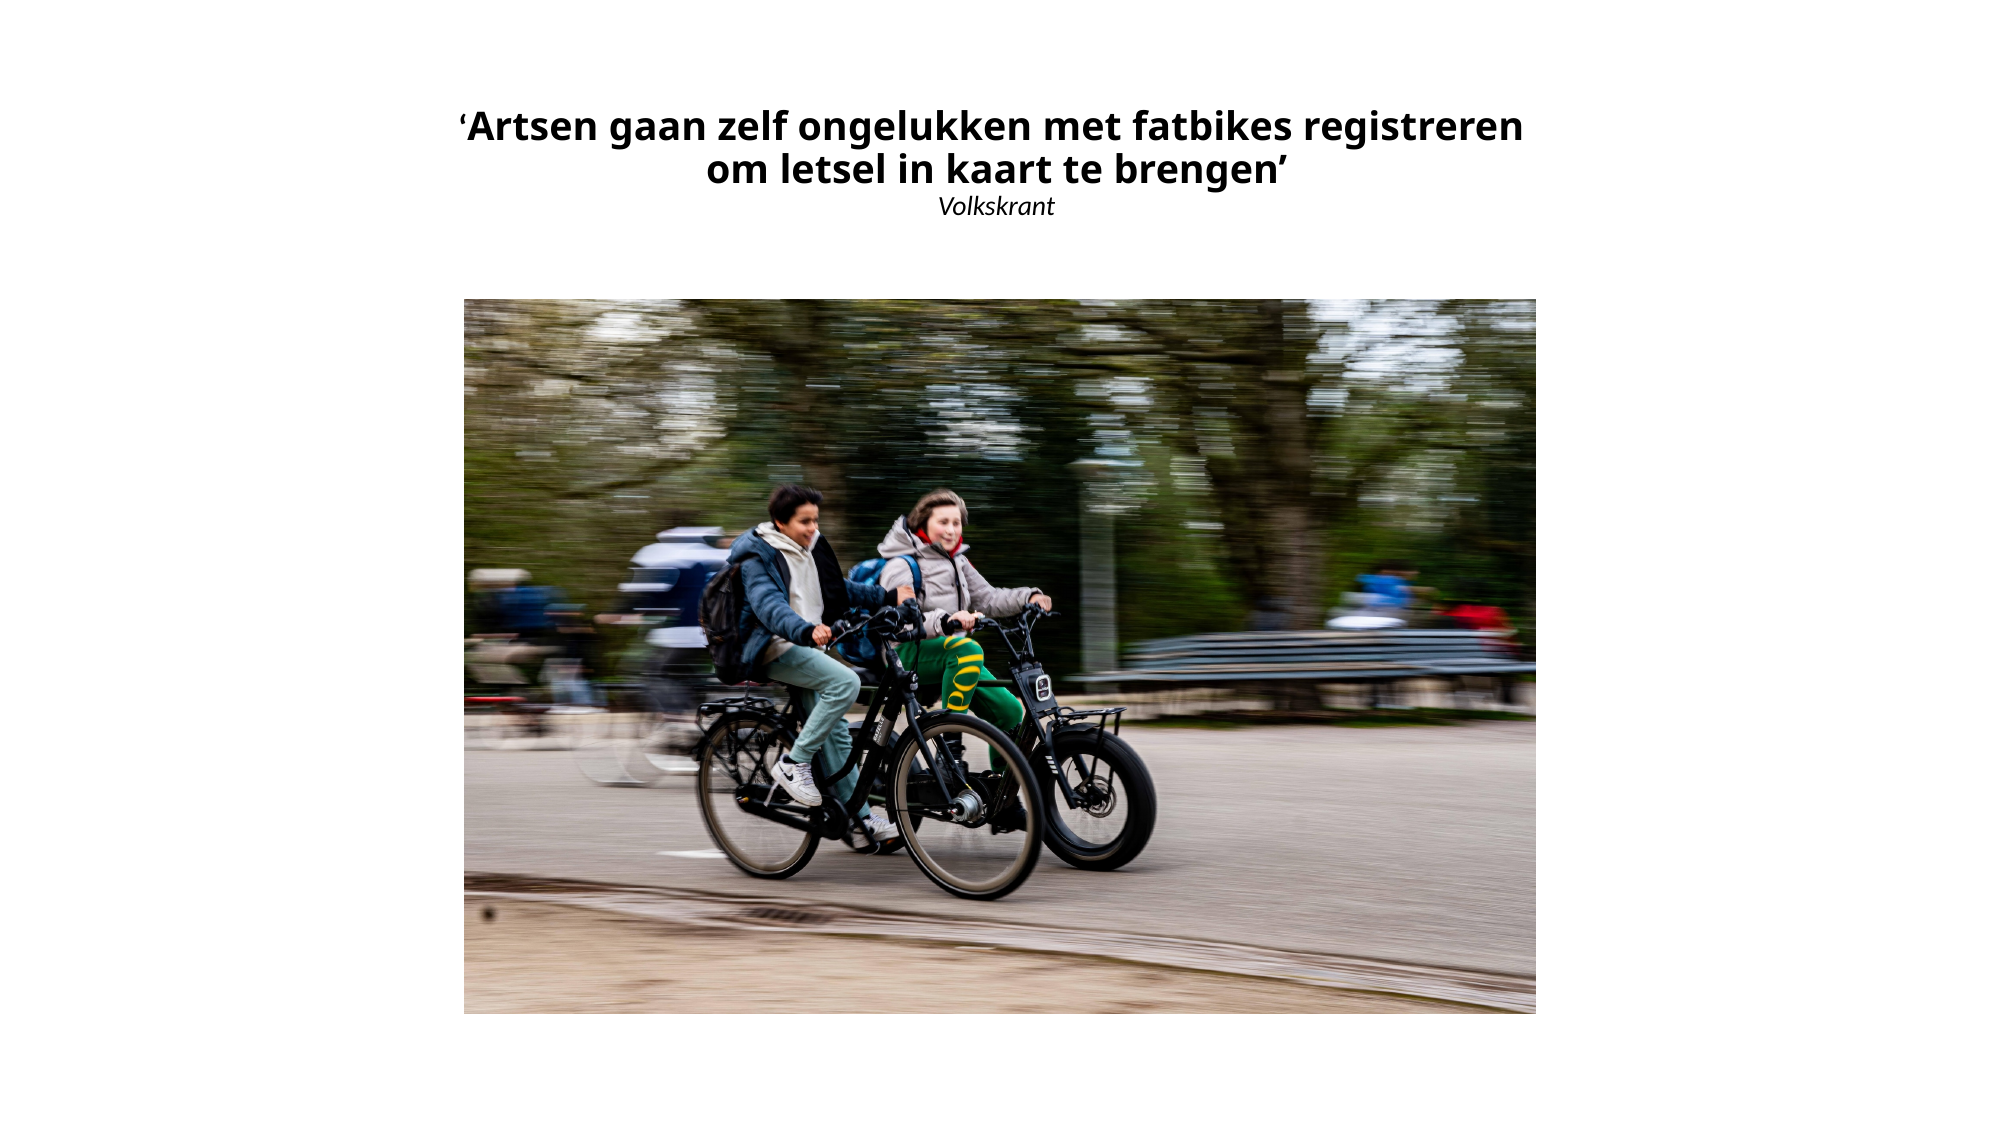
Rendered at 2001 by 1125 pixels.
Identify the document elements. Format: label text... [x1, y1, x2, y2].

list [464, 299, 1536, 1014]
title ‘Artsen gaan zelf ongelukken met fatbikes registreren om letsel in kaart te brengen’ Volkskrant [19, 59, 1974, 278]
